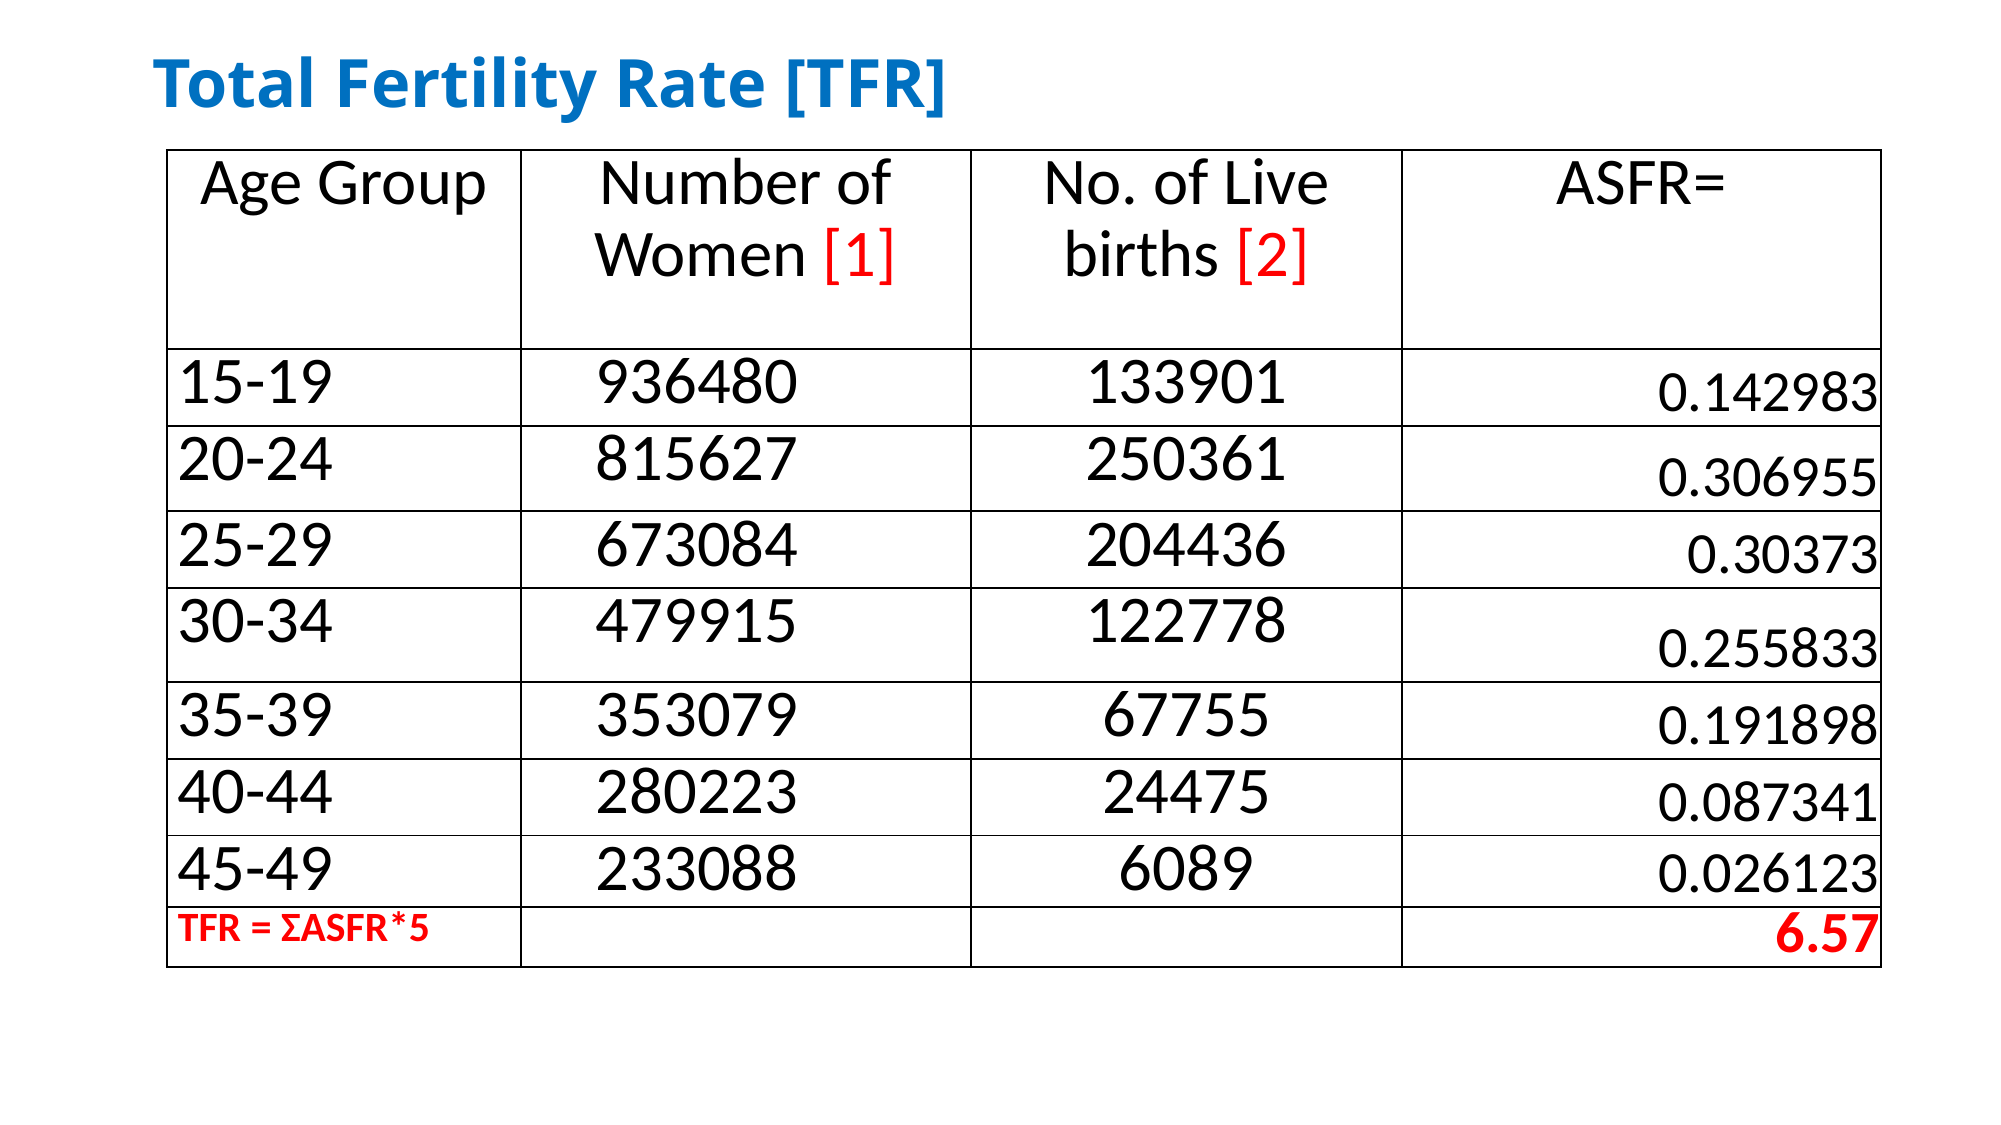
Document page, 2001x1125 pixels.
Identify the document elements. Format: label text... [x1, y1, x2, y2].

title Total Fertility Rate [TFR] [137, 22, 1863, 150]
